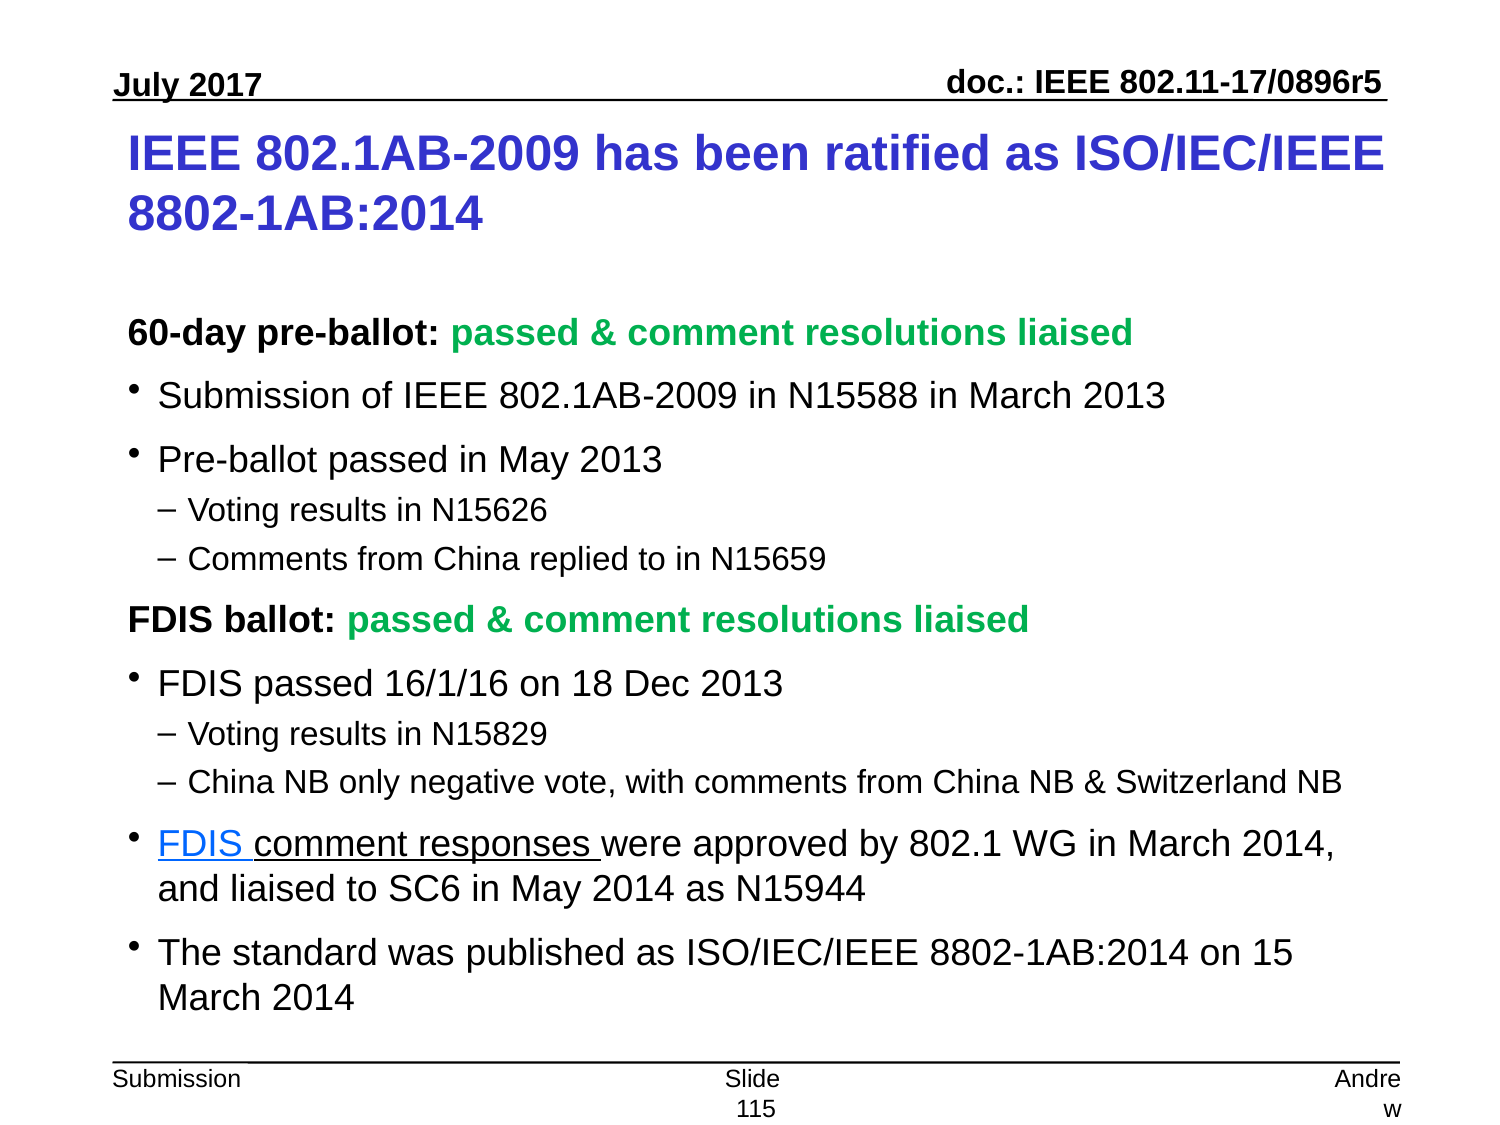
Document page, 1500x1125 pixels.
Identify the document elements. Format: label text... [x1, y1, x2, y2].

footer Andrew Myles, Cisco [1320, 1061, 1402, 1093]
slide_number Slide 115 [709, 1061, 803, 1093]
title IEEE 802.1AB-2009 has been ratified as ISO/IEC/IEEE 8802-1AB:2014 [112, 112, 1475, 288]
list 60-day pre-ballot: passed & comment resolutions liaised Submission of IEEE 802.1AB-2009 in N15588 in March 2013 Pre-ballot passed in May 2013 Voting results in N15626 Comments from China replied to in N15659 FDIS ballot: passed & comment resolutions liaised FDIS passed 16/1/16 on 18 Dec 2013 Voting results in N15829 China NB only negative vote, with comments from China NB & Switzerland NB FDIS comment responses were approved by 802.1 WG in March 2014, and liaised to SC6 in May 2014 as N15944 The standard was published as ISO/IEC/IEEE 8802-1AB:2014 on 15 March 2014 [112, 299, 1388, 975]
